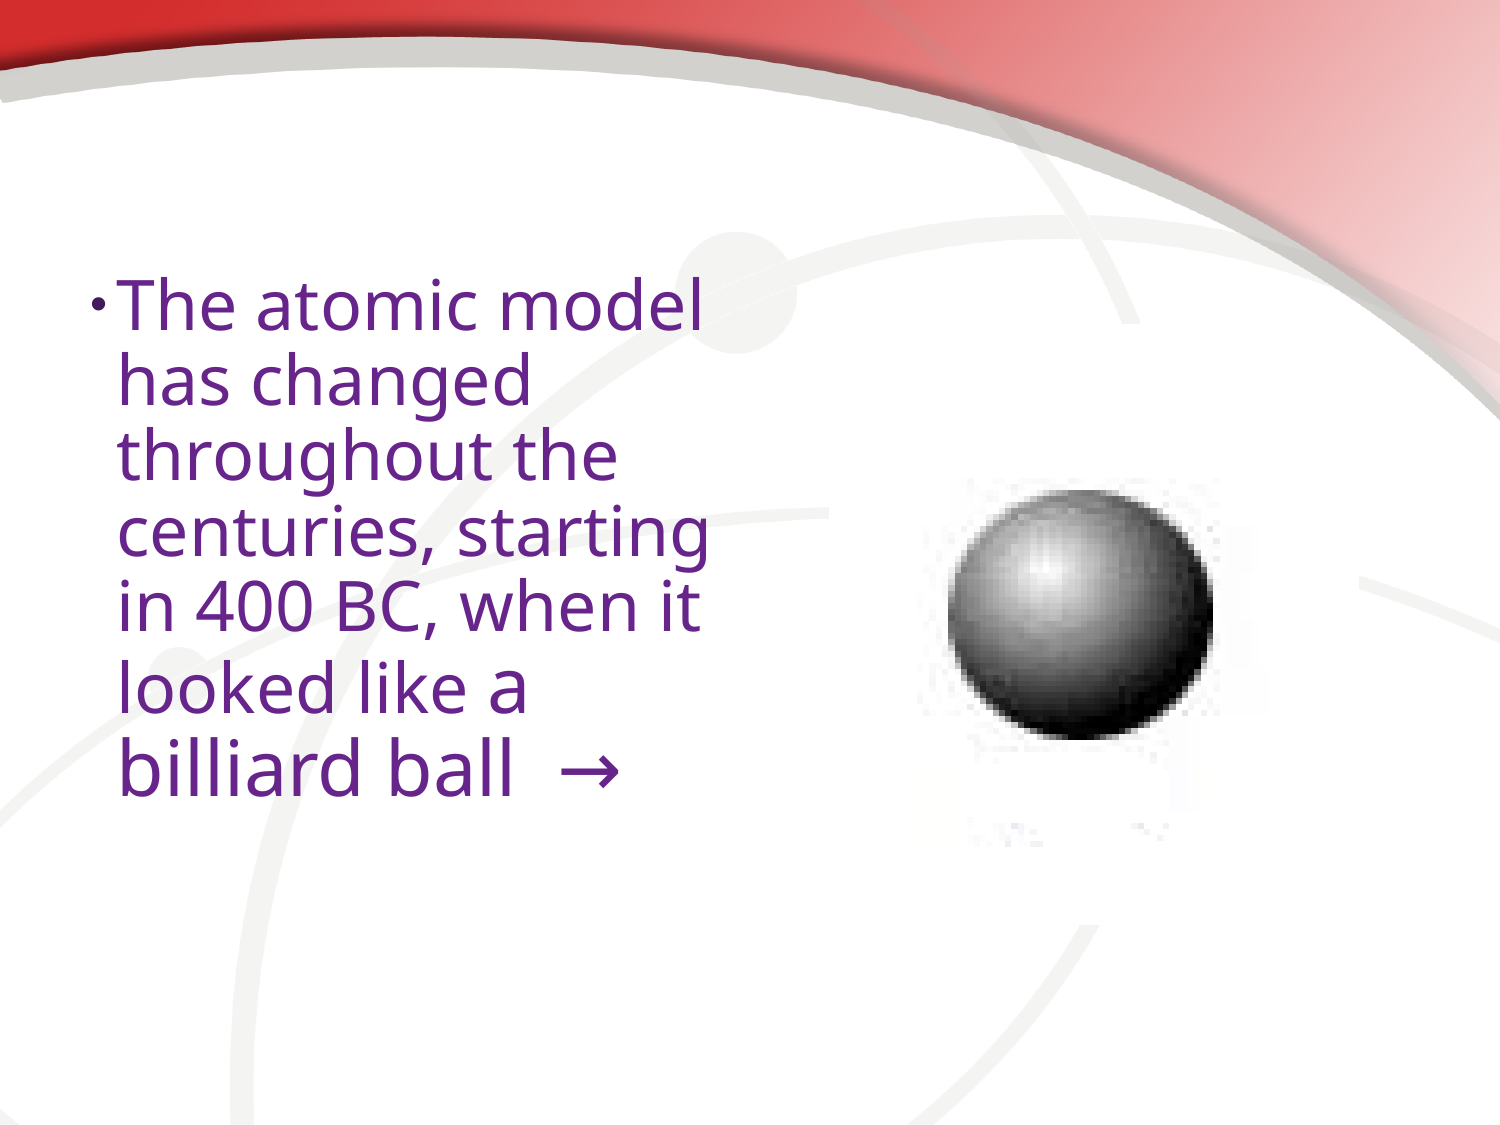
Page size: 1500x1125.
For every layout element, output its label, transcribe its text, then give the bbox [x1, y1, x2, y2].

picture [0, 0, 1500, 1125]
list The atomic model has changed throughout the centuries, starting in 400 BC, when it looked like a billiard ball → [74, 262, 737, 1006]
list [828, 324, 1359, 926]
